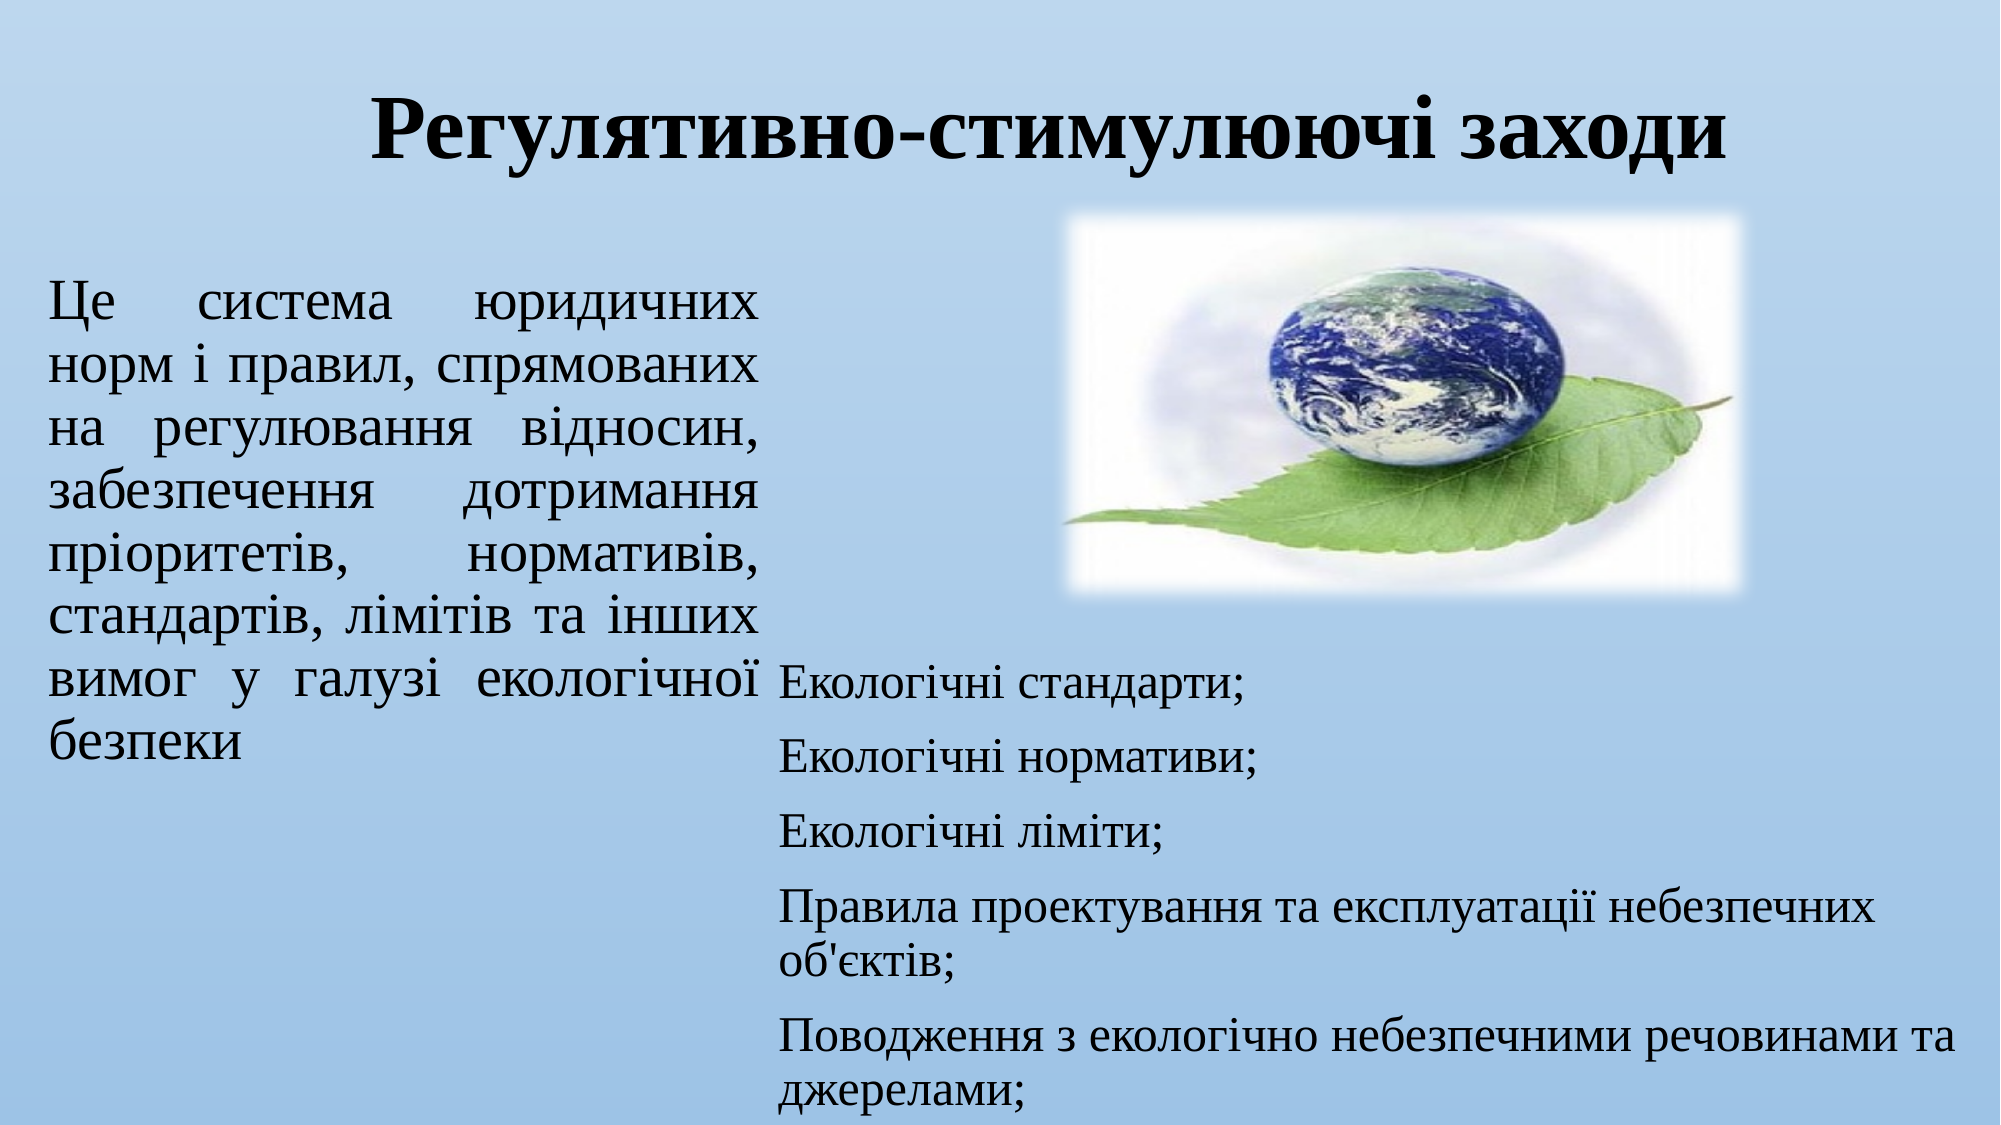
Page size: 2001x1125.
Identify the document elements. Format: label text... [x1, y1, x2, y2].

title Регулятивно-стимулюючі заходи [186, 19, 1913, 238]
picture [1049, 196, 1759, 611]
list Це система юридичних норм і правил, спрямованих на регулювання відносин, забезпечення дотримання пріоритетів, нормативів, стандартів, лімітів та інших вимог у галузі екологічної безпеки [33, 261, 776, 773]
list Екологічні стандарти; Екологічні нормативи; Екологічні ліміти; Правила проектування та експлуатації небезпечних об'єктів; Поводження з екологічно небезпечними речовинами та джерелами; [763, 647, 1987, 1125]
